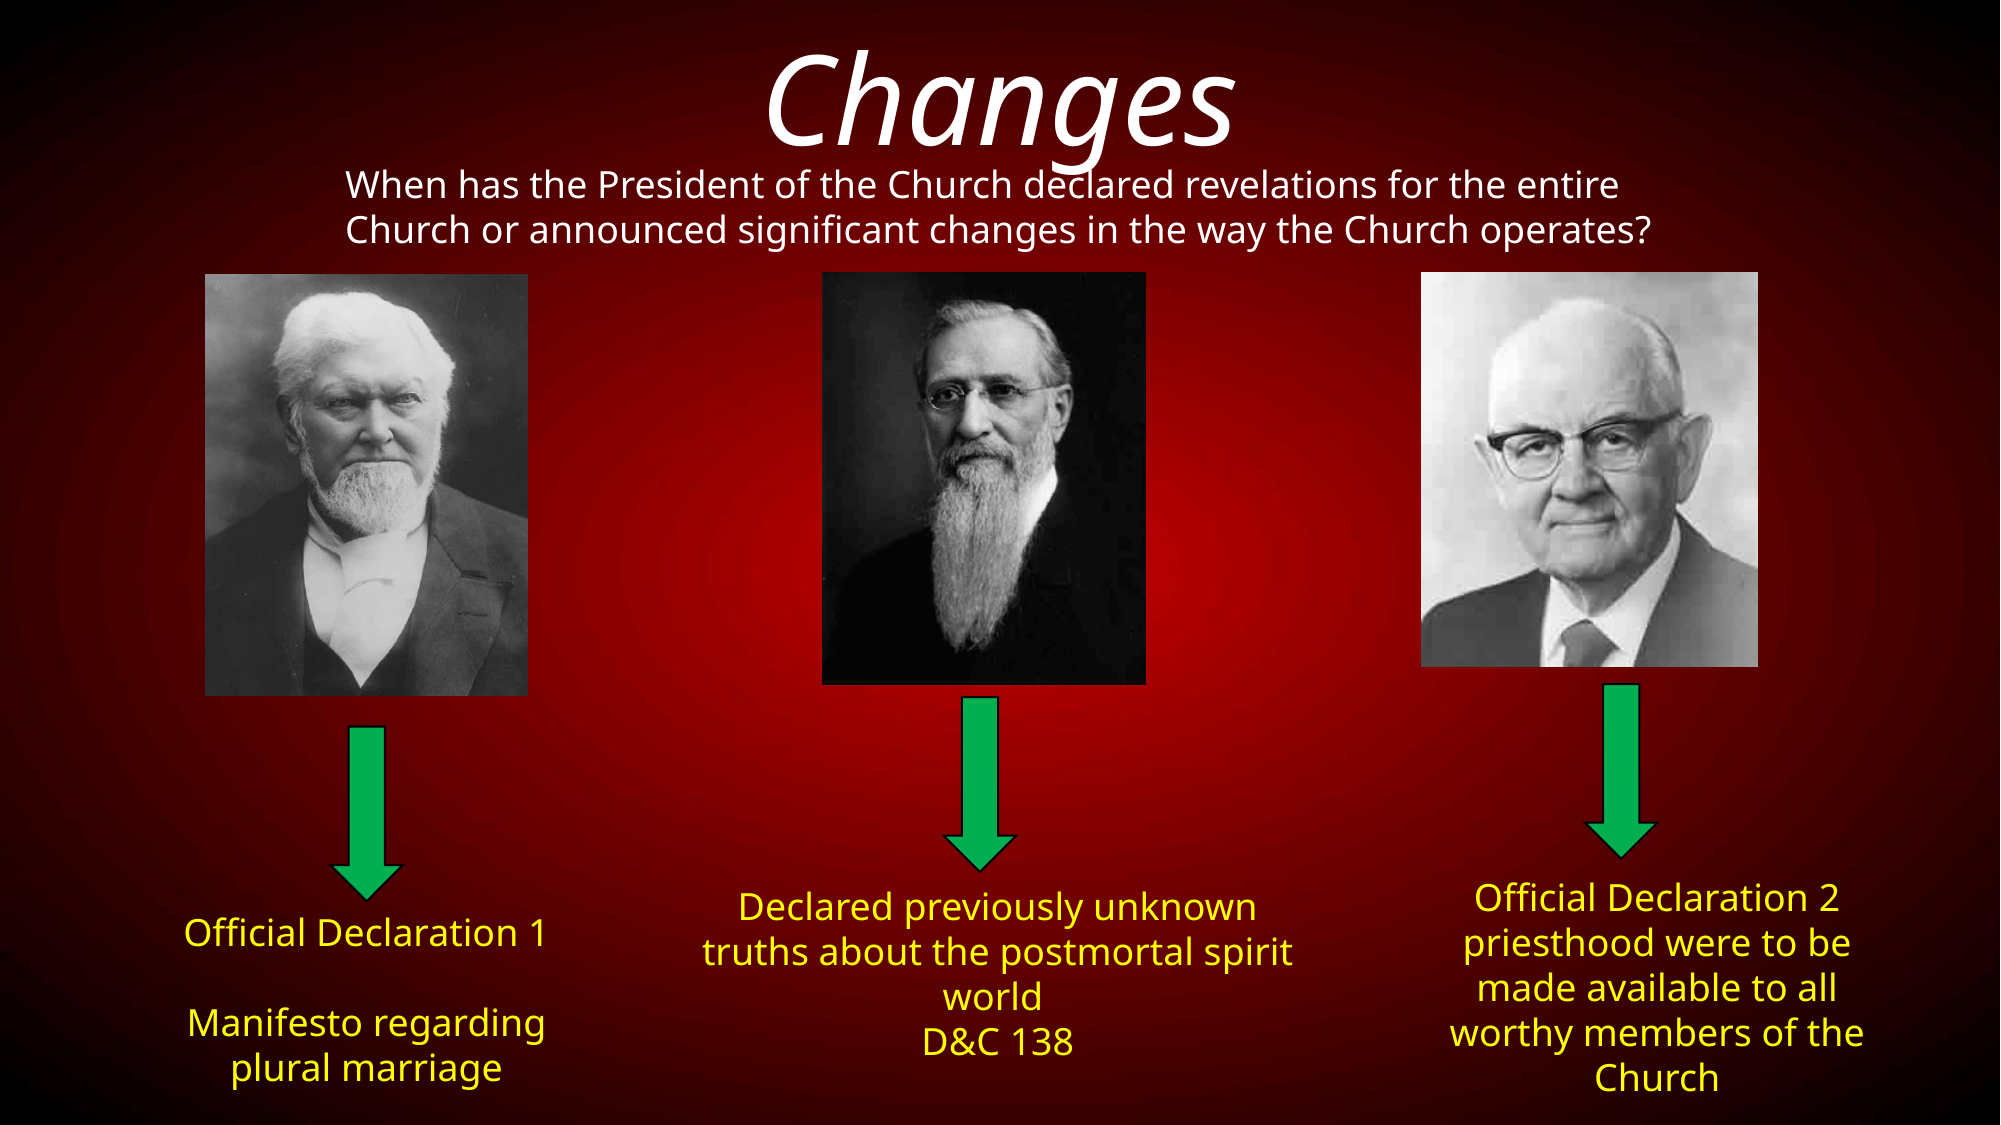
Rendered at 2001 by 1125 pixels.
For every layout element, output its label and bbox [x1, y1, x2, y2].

text_box [670, 272, 1325, 1028]
text_box [1399, 272, 1915, 1064]
text_box [129, 274, 604, 1099]
picture [0, 0, 2000, 1125]
